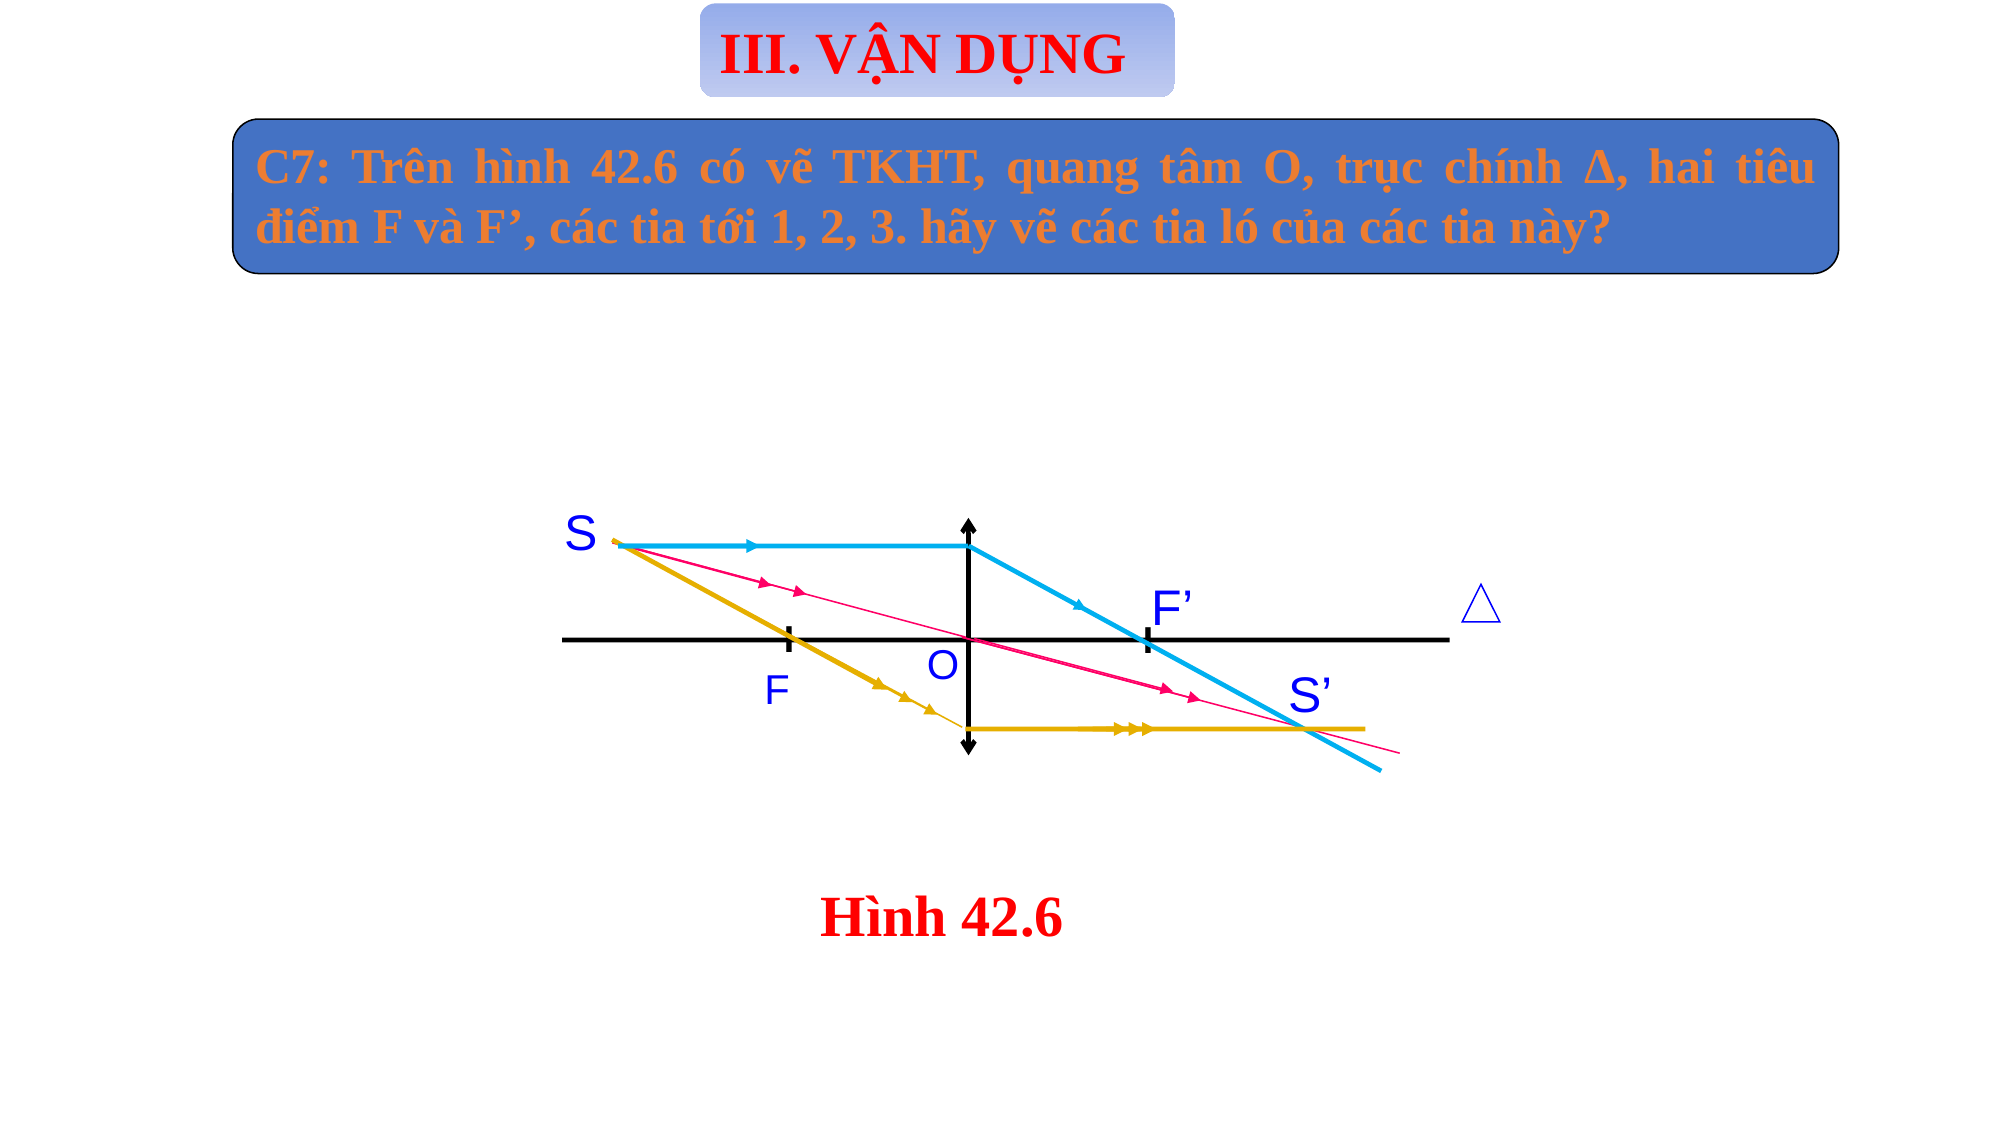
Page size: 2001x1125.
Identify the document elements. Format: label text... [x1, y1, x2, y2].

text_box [968, 545, 1382, 771]
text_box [549, 492, 1500, 756]
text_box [1382, 637, 1400, 754]
text_box Hình 42.6 [805, 871, 1081, 956]
text_box III. VẬN DỤNG [699, 3, 1175, 98]
text_box C7: Trên hình 42.6 có vẽ TKHT, quang tâm O, trục chính Δ, hai tiêu điểm F và F’, các tia tới 1, 2, 3. hãy vẽ các tia ló của các tia này? [232, 119, 1839, 274]
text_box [962, 637, 968, 754]
